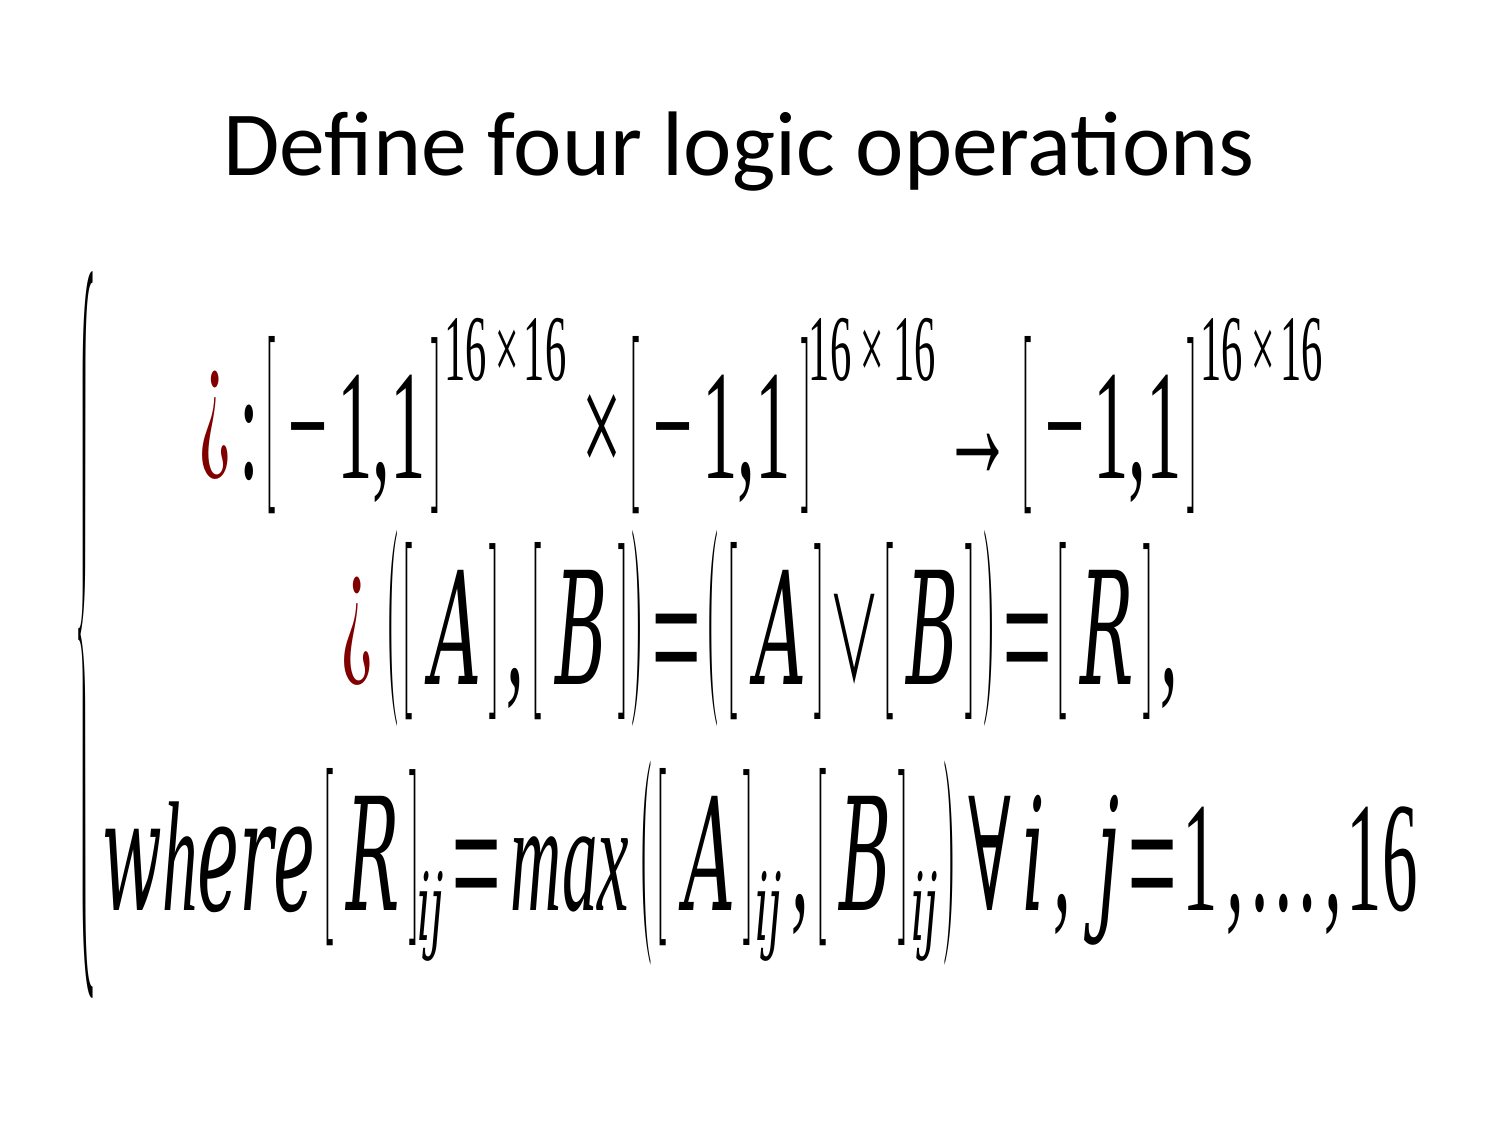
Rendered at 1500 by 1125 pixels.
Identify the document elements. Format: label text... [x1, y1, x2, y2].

title Define four logic operations [75, 45, 1425, 233]
